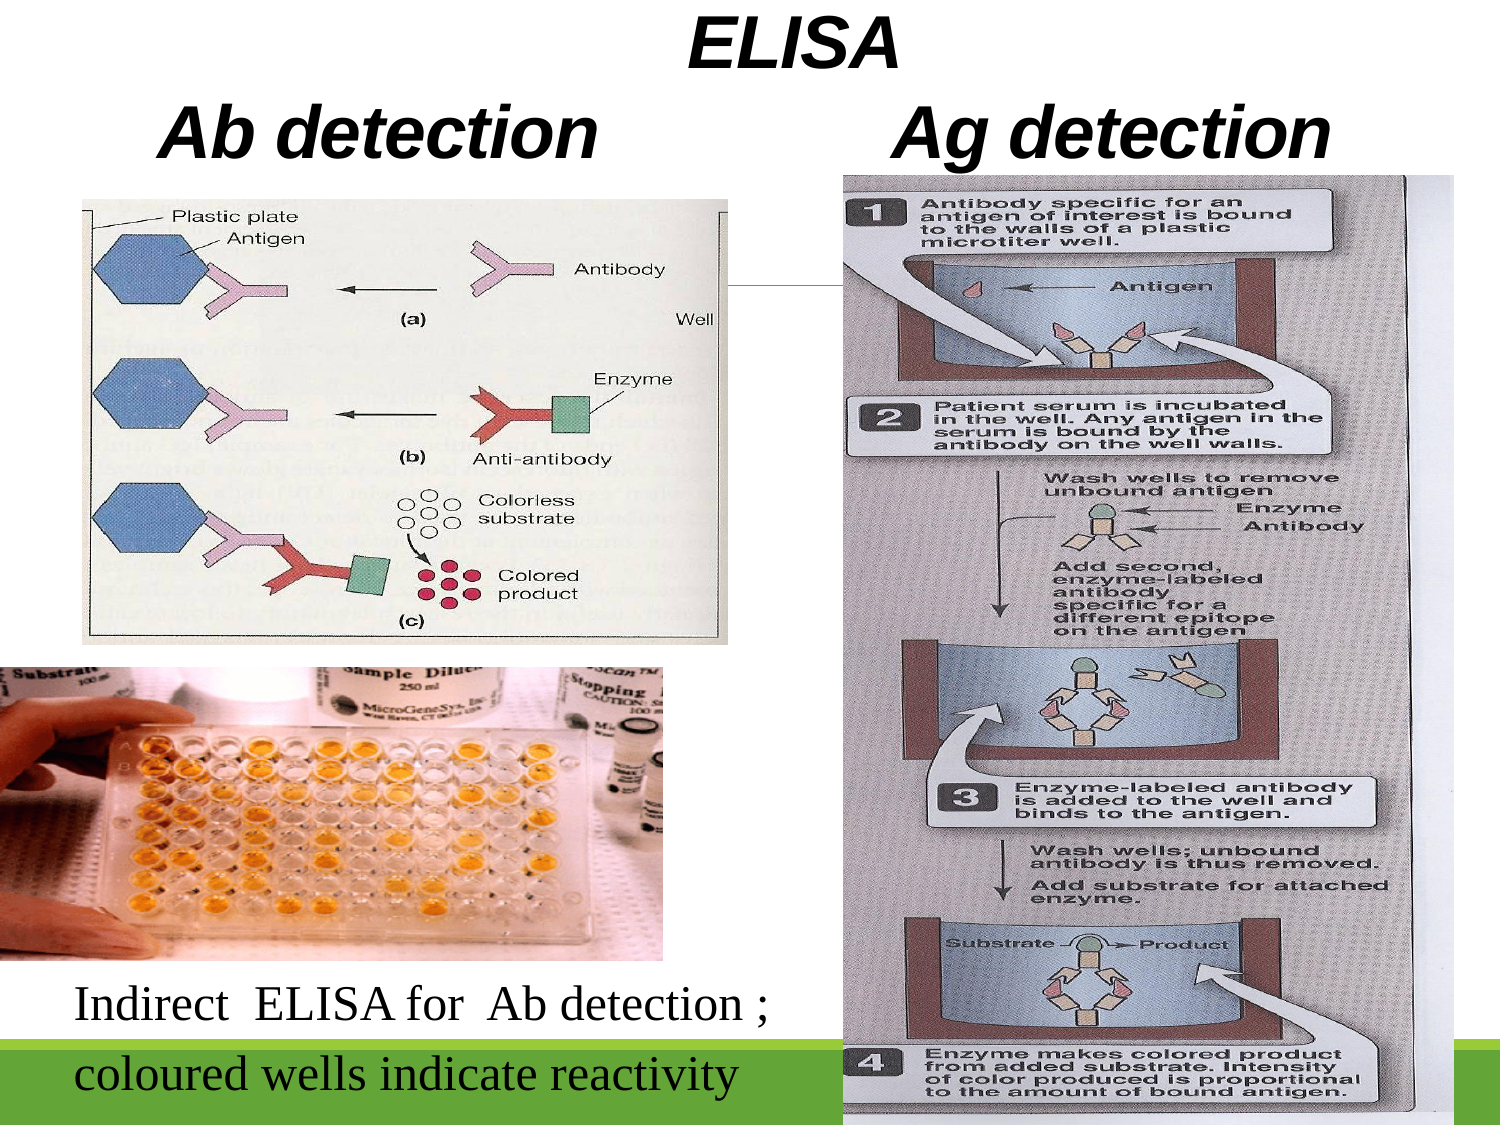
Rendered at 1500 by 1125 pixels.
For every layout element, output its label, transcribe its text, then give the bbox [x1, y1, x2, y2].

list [81, 198, 729, 646]
text_box Indirect ELISA for Ab detection ; coloured wells indicate reactivity [58, 963, 840, 1125]
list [0, 667, 663, 962]
title ELISA Ab detection Ag detection [70, 35, 1500, 223]
picture [843, 175, 1454, 1125]
